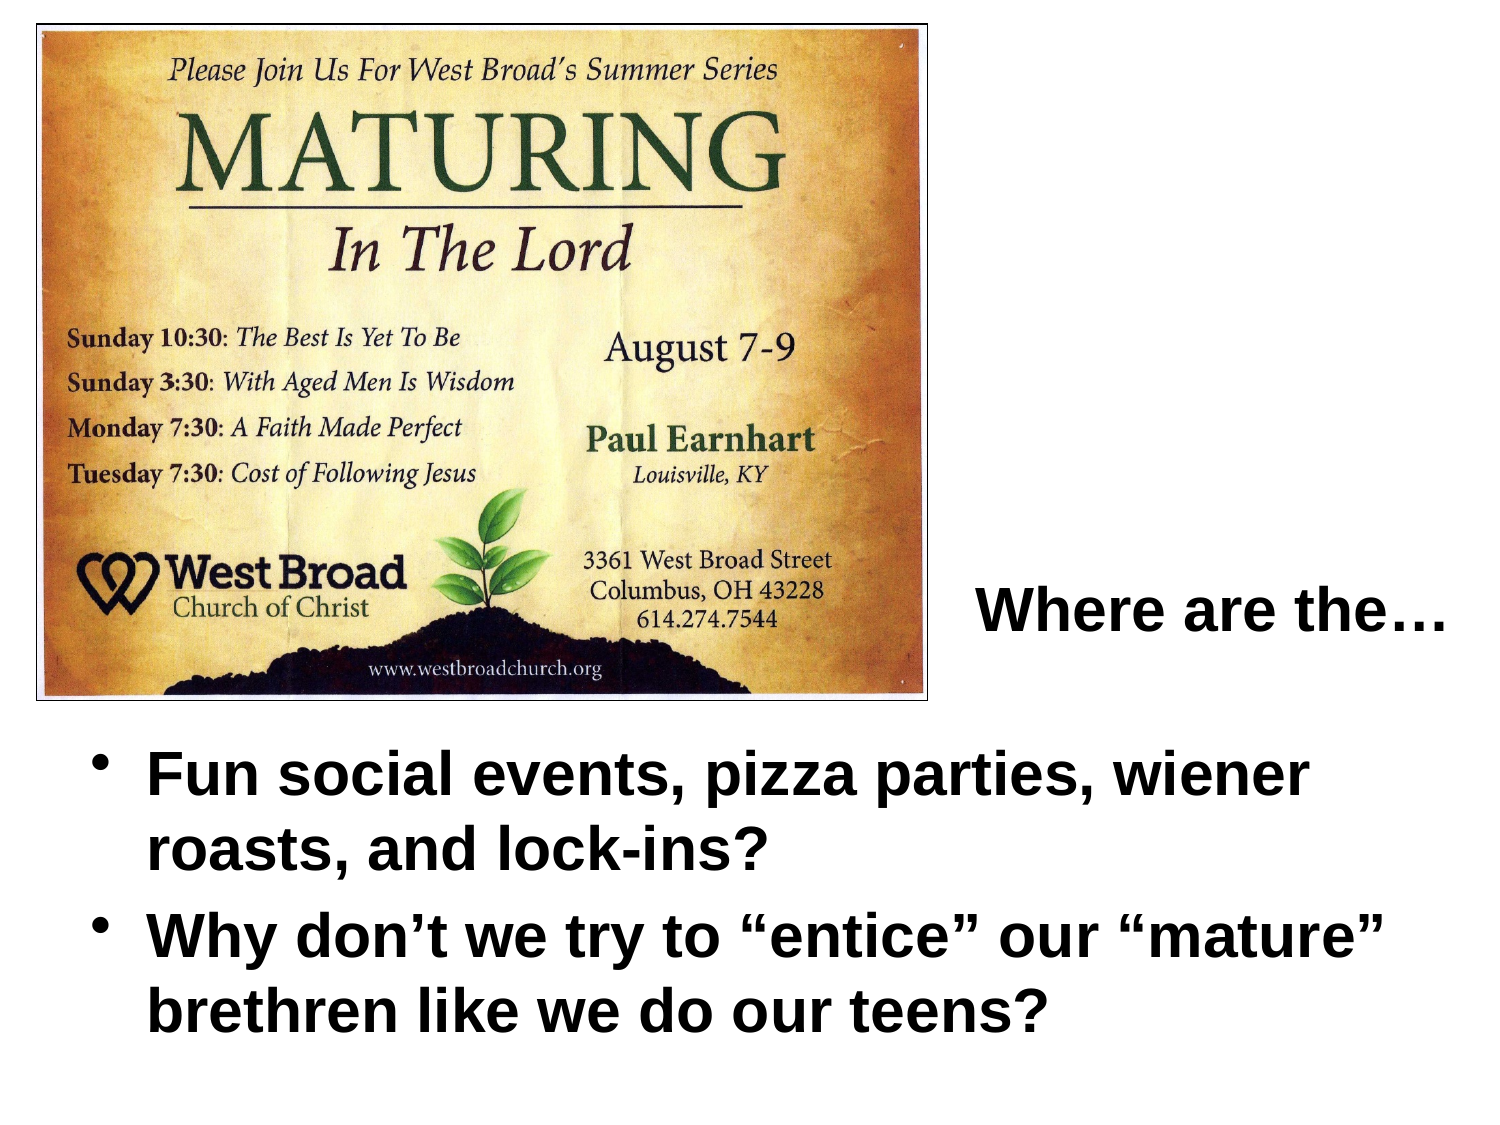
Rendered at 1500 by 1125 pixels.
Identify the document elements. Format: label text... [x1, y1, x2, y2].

title Where are the… [939, 512, 1488, 700]
list Fun social events, pizza parties, wiener roasts, and lock-ins? Why don’t we try to “entice” our “mature” brethren like we do our teens? [75, 725, 1425, 1075]
picture [37, 24, 927, 701]
